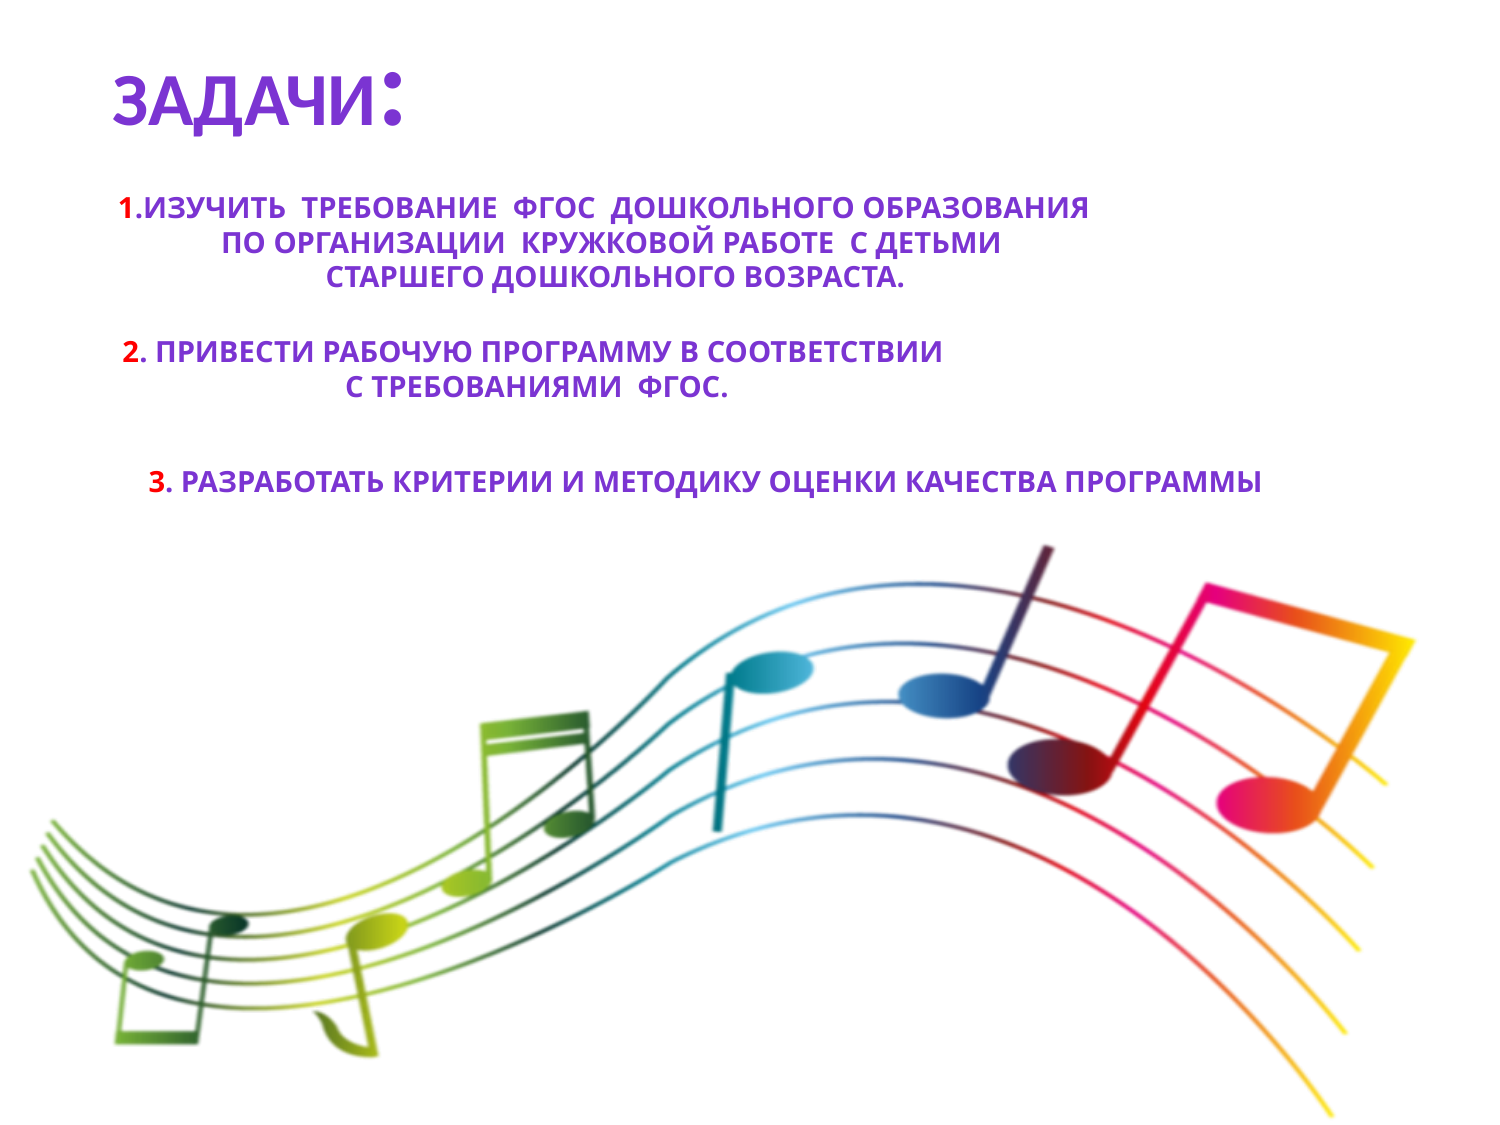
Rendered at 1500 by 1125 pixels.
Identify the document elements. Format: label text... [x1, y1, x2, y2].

text_box 2. Привести рабочую программу в соответствии с требованиями ФГОС. [107, 326, 959, 412]
text_box 3. Разработать критерии и методику оценки качества программы [133, 456, 1279, 507]
text_box Задачи: [47, 5, 474, 156]
picture [13, 526, 1500, 1125]
text_box 1.Изучить требование ФГОС дошкольного образования по организации кружковой работе с детьми старшего дошкольного возраста. [102, 181, 1106, 302]
